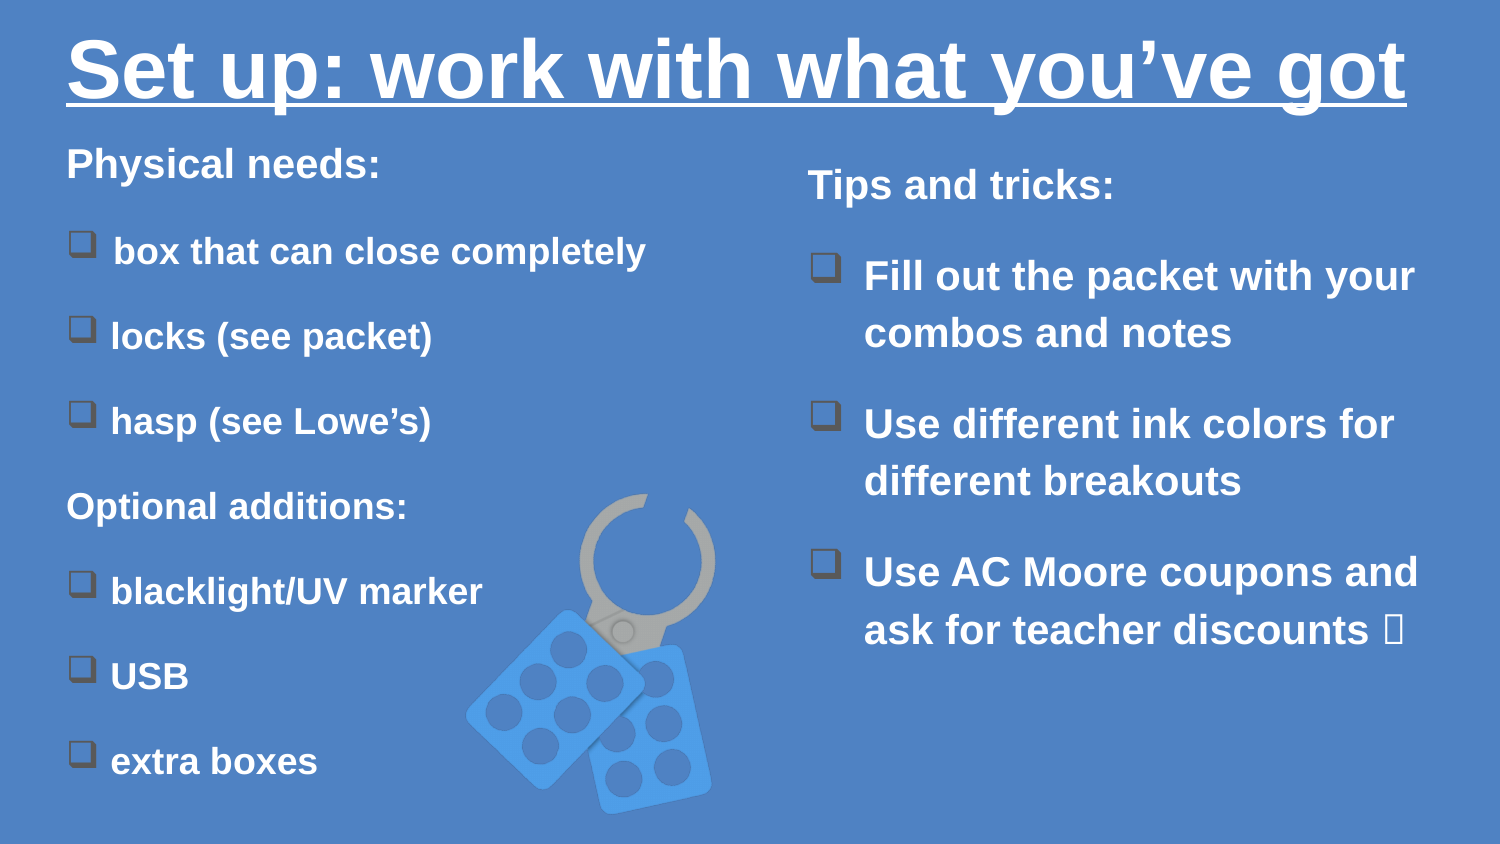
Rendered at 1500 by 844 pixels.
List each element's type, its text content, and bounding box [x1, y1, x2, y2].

list Physical needs: box that can close completely locks (see packet) hasp (see Lowe’s) Optional additions: blacklight/UV marker USB extra boxes [51, 114, 708, 828]
list Tips and tricks: Fill out the packet with your combos and notes Use different ink colors for different breakouts Use AC Moore coupons and ask for teacher discounts  [792, 134, 1449, 750]
picture [432, 443, 812, 844]
title Set up: work with what you’ve got [51, 0, 1449, 124]
